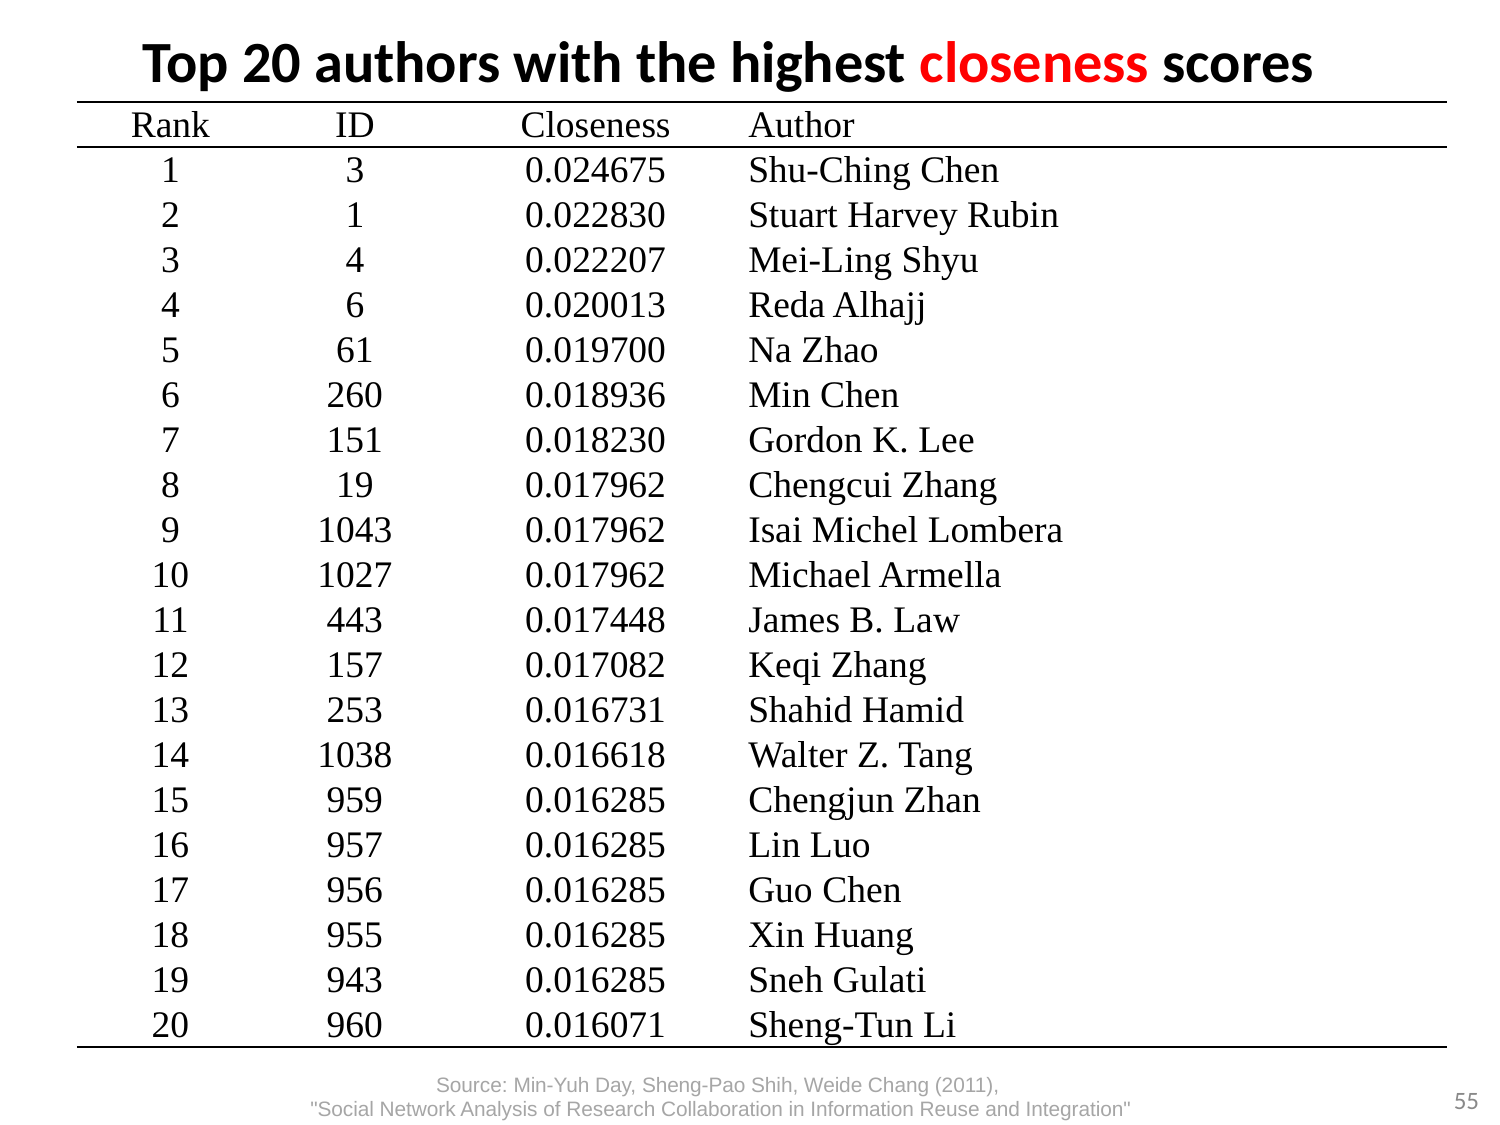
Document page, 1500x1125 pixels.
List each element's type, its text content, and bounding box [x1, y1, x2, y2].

table_cell 260 [264, 372, 446, 417]
table_cell 61 [264, 327, 446, 372]
slide_number 55 [1329, 1069, 1495, 1125]
table_cell Shu-Ching Chen [745, 148, 1447, 192]
table_cell 0.024675 [446, 148, 745, 192]
table_cell 0.017962 [446, 552, 745, 597]
table_cell 18 [77, 912, 264, 957]
table_cell 3 [77, 237, 264, 282]
table_cell 956 [264, 867, 446, 912]
table_cell 6 [77, 372, 264, 417]
table_cell Chengjun Zhan [745, 777, 1447, 822]
table_cell 20 [77, 1002, 264, 1046]
table_cell Chengcui Zhang [745, 462, 1447, 507]
table_header ID [264, 103, 446, 146]
table_cell Michael Armella [745, 552, 1447, 597]
table_header Closeness [446, 103, 745, 146]
table_cell 0.016071 [446, 1002, 745, 1046]
text_box Source: Min-Yuh Day, Sheng-Pao Shih, Weide Chang (2011), "Social Network Analysis of Research Collaboration in Information Reuse and Integration" [112, 1063, 1329, 1125]
table_cell 1027 [264, 552, 446, 597]
table_cell 151 [264, 417, 446, 462]
table_cell 1038 [264, 732, 446, 777]
title Top 20 authors with the highest closeness scores [53, 7, 1404, 112]
table_cell 16 [77, 822, 264, 867]
table_cell 959 [264, 777, 446, 822]
table_cell 0.016285 [446, 777, 745, 822]
table_cell Keqi Zhang [745, 642, 1447, 687]
table_cell 0.017962 [446, 507, 745, 552]
table_cell 0.016285 [446, 867, 745, 912]
table_cell 10 [77, 552, 264, 597]
table_cell 1 [264, 192, 446, 237]
table_cell 0.016285 [446, 957, 745, 1002]
table_cell 8 [77, 462, 264, 507]
table_cell 4 [264, 237, 446, 282]
table_cell 3 [264, 148, 446, 192]
table_header Rank [77, 103, 264, 146]
table_cell 2 [77, 192, 264, 237]
table_cell 0.022207 [446, 237, 745, 282]
table_cell Sneh Gulati [745, 957, 1447, 1002]
table_cell Mei-Ling Shyu [745, 237, 1447, 282]
table_cell 0.017962 [446, 462, 745, 507]
table_cell 157 [264, 642, 446, 687]
table_cell 6 [264, 282, 446, 327]
table_cell Walter Z. Tang [745, 732, 1447, 777]
table_cell 4 [77, 282, 264, 327]
table_cell Xin Huang [745, 912, 1447, 957]
table_cell 1043 [264, 507, 446, 552]
table_cell 11 [77, 597, 264, 642]
table_cell Isai Michel Lombera [745, 507, 1447, 552]
table_cell 12 [77, 642, 264, 687]
table_cell Min Chen [745, 372, 1447, 417]
table_cell Reda Alhajj [745, 282, 1447, 327]
table_cell 0.017448 [446, 597, 745, 642]
table_cell 253 [264, 687, 446, 732]
table_cell 0.022830 [446, 192, 745, 237]
table_cell 943 [264, 957, 446, 1002]
table_cell 0.018230 [446, 417, 745, 462]
table_cell Sheng-Tun Li [745, 1002, 1447, 1046]
table_cell 15 [77, 777, 264, 822]
table_cell 5 [77, 327, 264, 372]
table_cell 13 [77, 687, 264, 732]
table_cell Shahid Hamid [745, 687, 1447, 732]
table_cell Lin Luo [745, 822, 1447, 867]
table_cell 0.018936 [446, 372, 745, 417]
table_cell 0.016285 [446, 822, 745, 867]
table_cell 0.016618 [446, 732, 745, 777]
table_cell 17 [77, 867, 264, 912]
table_cell Stuart Harvey Rubin [745, 192, 1447, 237]
table_cell Gordon K. Lee [745, 417, 1447, 462]
table_cell 1 [77, 148, 264, 192]
table_header Author [745, 103, 1447, 146]
table_cell 14 [77, 732, 264, 777]
table_cell 955 [264, 912, 446, 957]
table_cell 19 [264, 462, 446, 507]
table_cell 7 [77, 417, 264, 462]
table_cell 0.016731 [446, 687, 745, 732]
table_cell 0.016285 [446, 912, 745, 957]
table_cell 0.017082 [446, 642, 745, 687]
table_cell 9 [77, 507, 264, 552]
table_cell Na Zhao [745, 327, 1447, 372]
table_cell 0.020013 [446, 282, 745, 327]
table_cell 443 [264, 597, 446, 642]
table_cell James B. Law [745, 597, 1447, 642]
table_cell 0.019700 [446, 327, 745, 372]
table_cell 960 [264, 1002, 446, 1046]
table_cell Guo Chen [745, 867, 1447, 912]
table_cell 19 [77, 957, 264, 1002]
table_cell 957 [264, 822, 446, 867]
